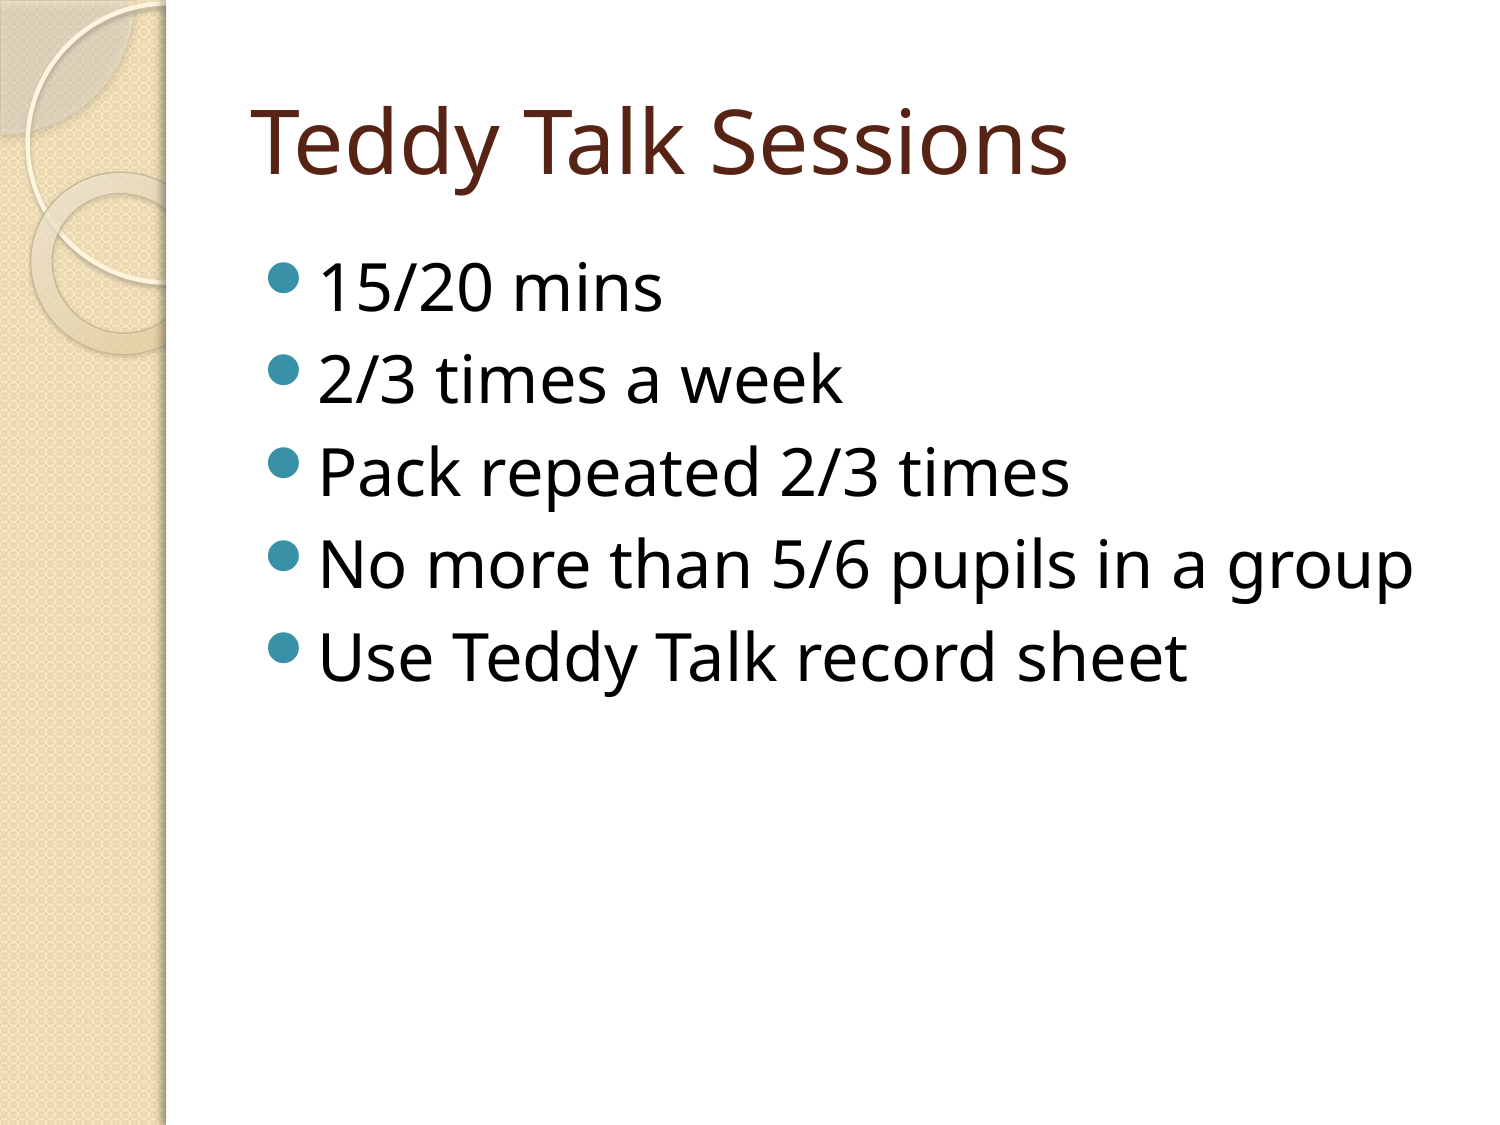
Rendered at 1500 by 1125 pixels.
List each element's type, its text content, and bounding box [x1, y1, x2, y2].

title Teddy Talk Sessions [235, 45, 1466, 233]
list 15/20 mins 2/3 times a week Pack repeated 2/3 times No more than 5/6 pupils in a group Use Teddy Talk record sheet [235, 237, 1466, 1025]
